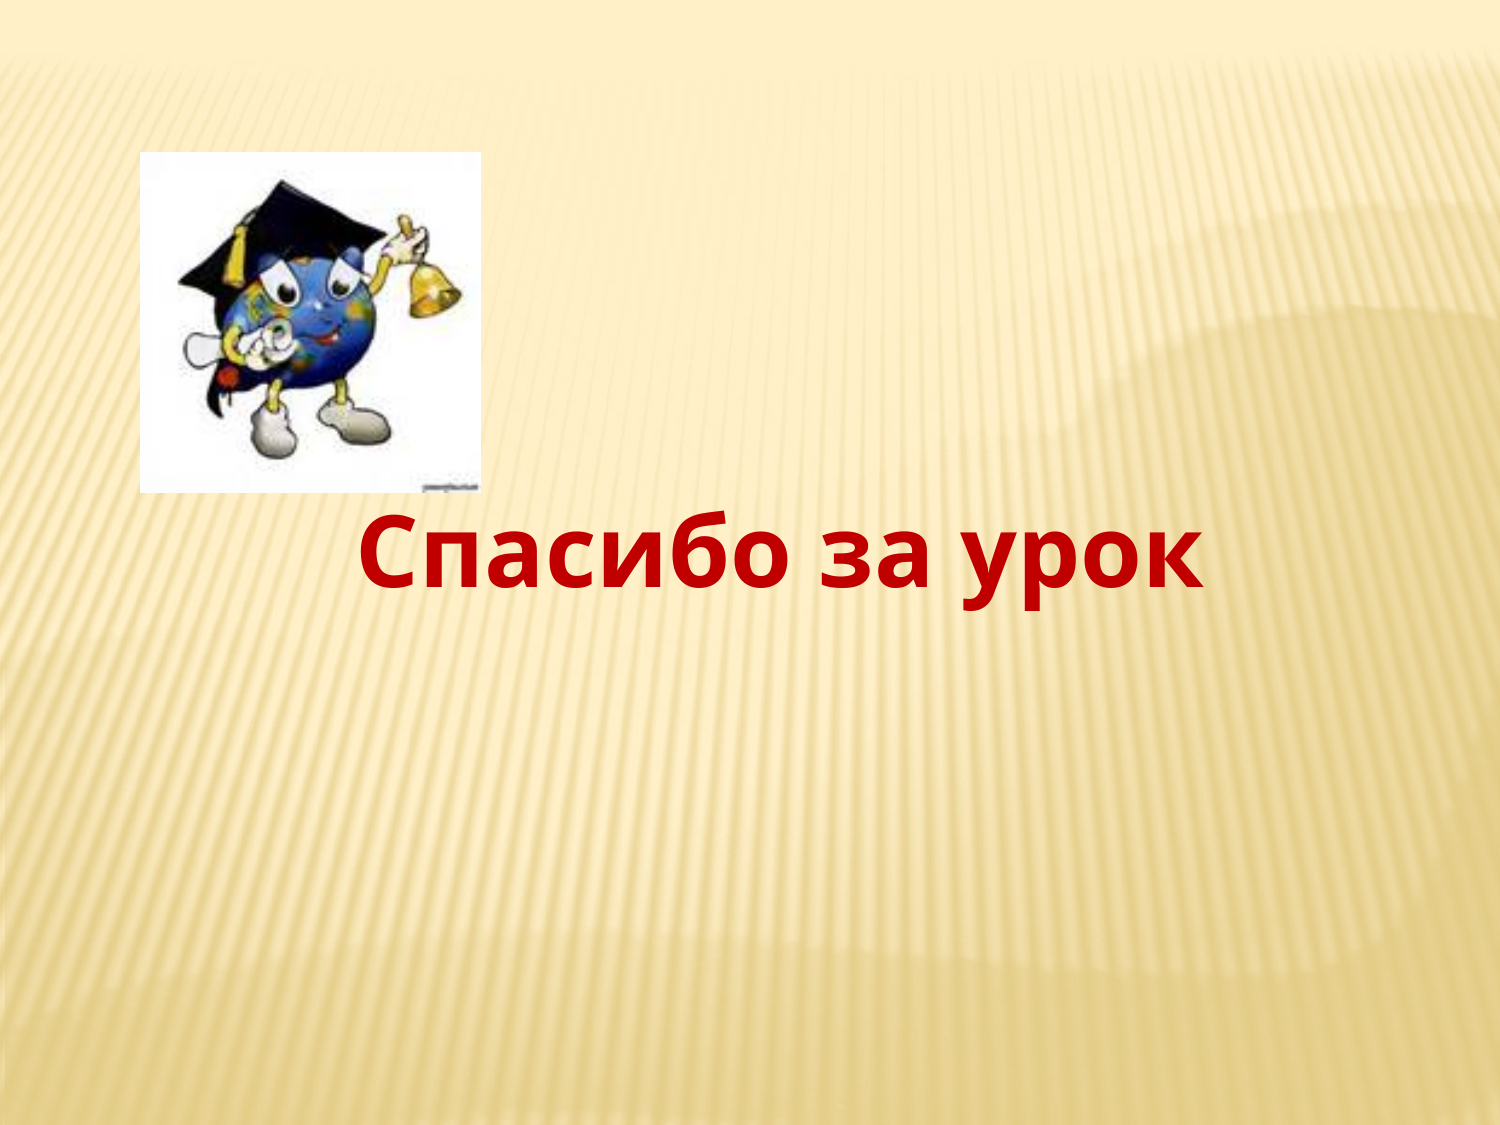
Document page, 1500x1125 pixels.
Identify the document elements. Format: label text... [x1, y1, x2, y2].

picture [140, 152, 481, 493]
text_box Спасибо за урок [341, 480, 1221, 616]
